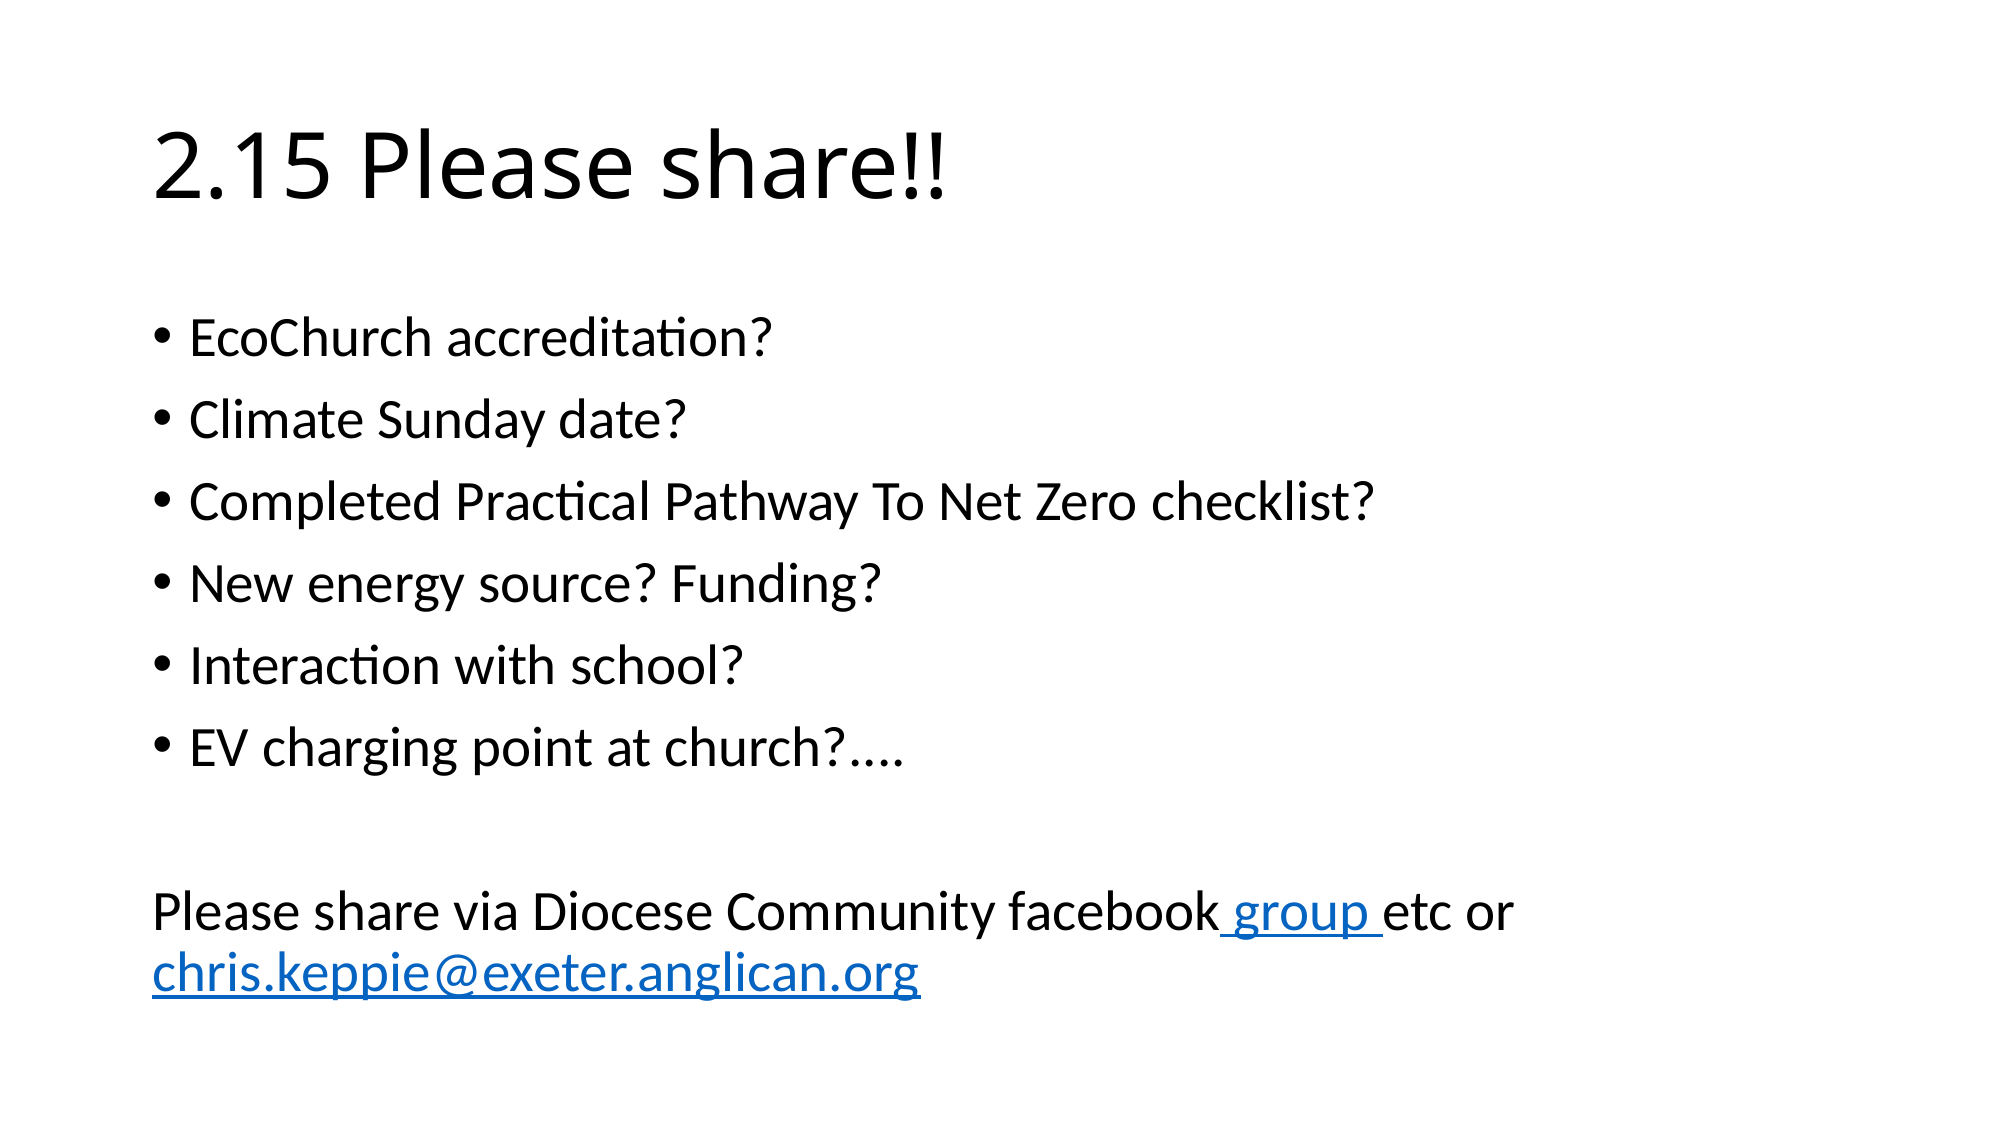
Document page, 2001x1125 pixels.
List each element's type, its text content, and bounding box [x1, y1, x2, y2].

list EcoChurch accreditation? Climate Sunday date? Completed Practical Pathway To Net Zero checklist? New energy source? Funding? Interaction with school? EV charging point at church?.... Please share via Diocese Community facebook group etc or chris.keppie@exeter.anglican.org [137, 299, 1863, 1014]
title 2.15 Please share!! [137, 59, 1863, 278]
